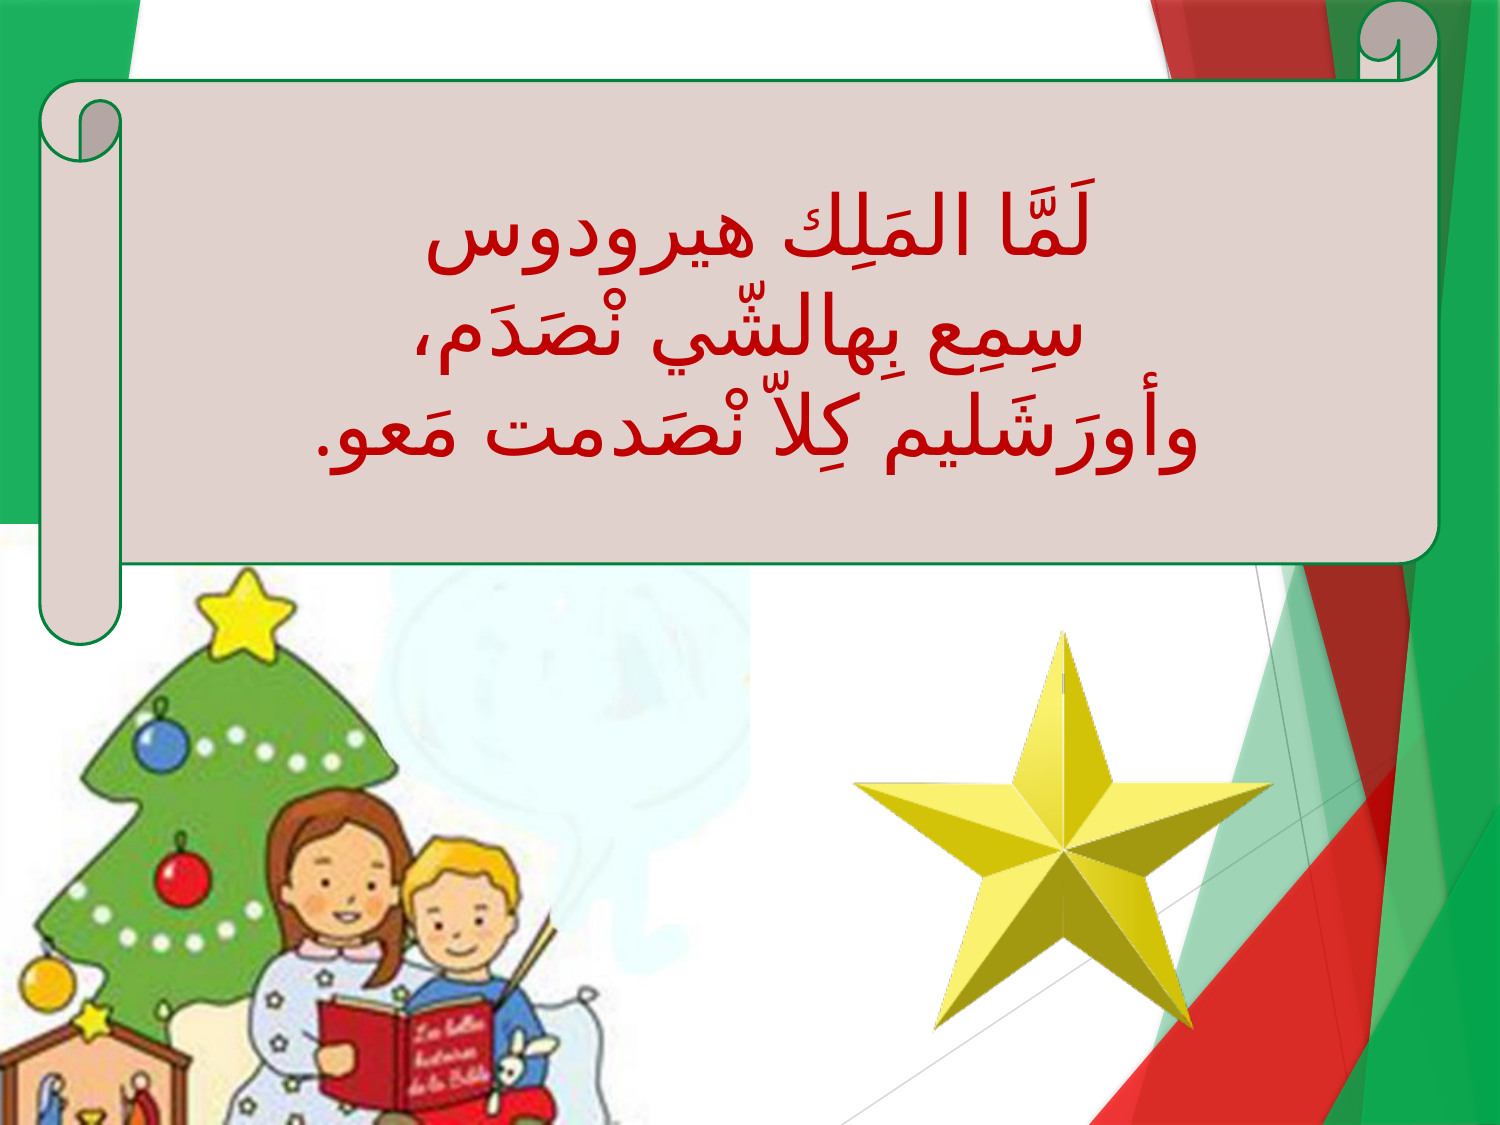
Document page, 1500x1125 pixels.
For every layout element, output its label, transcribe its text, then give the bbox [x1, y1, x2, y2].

picture [0, 524, 751, 1125]
picture [841, 619, 1285, 1044]
text_box لَمَّا المَلِك هيرودوس سِمِع بِهالشّي نْصَدَم، وأورَشَليم كِلاّ نْصَدمت مَعو. [38, 0, 1441, 566]
